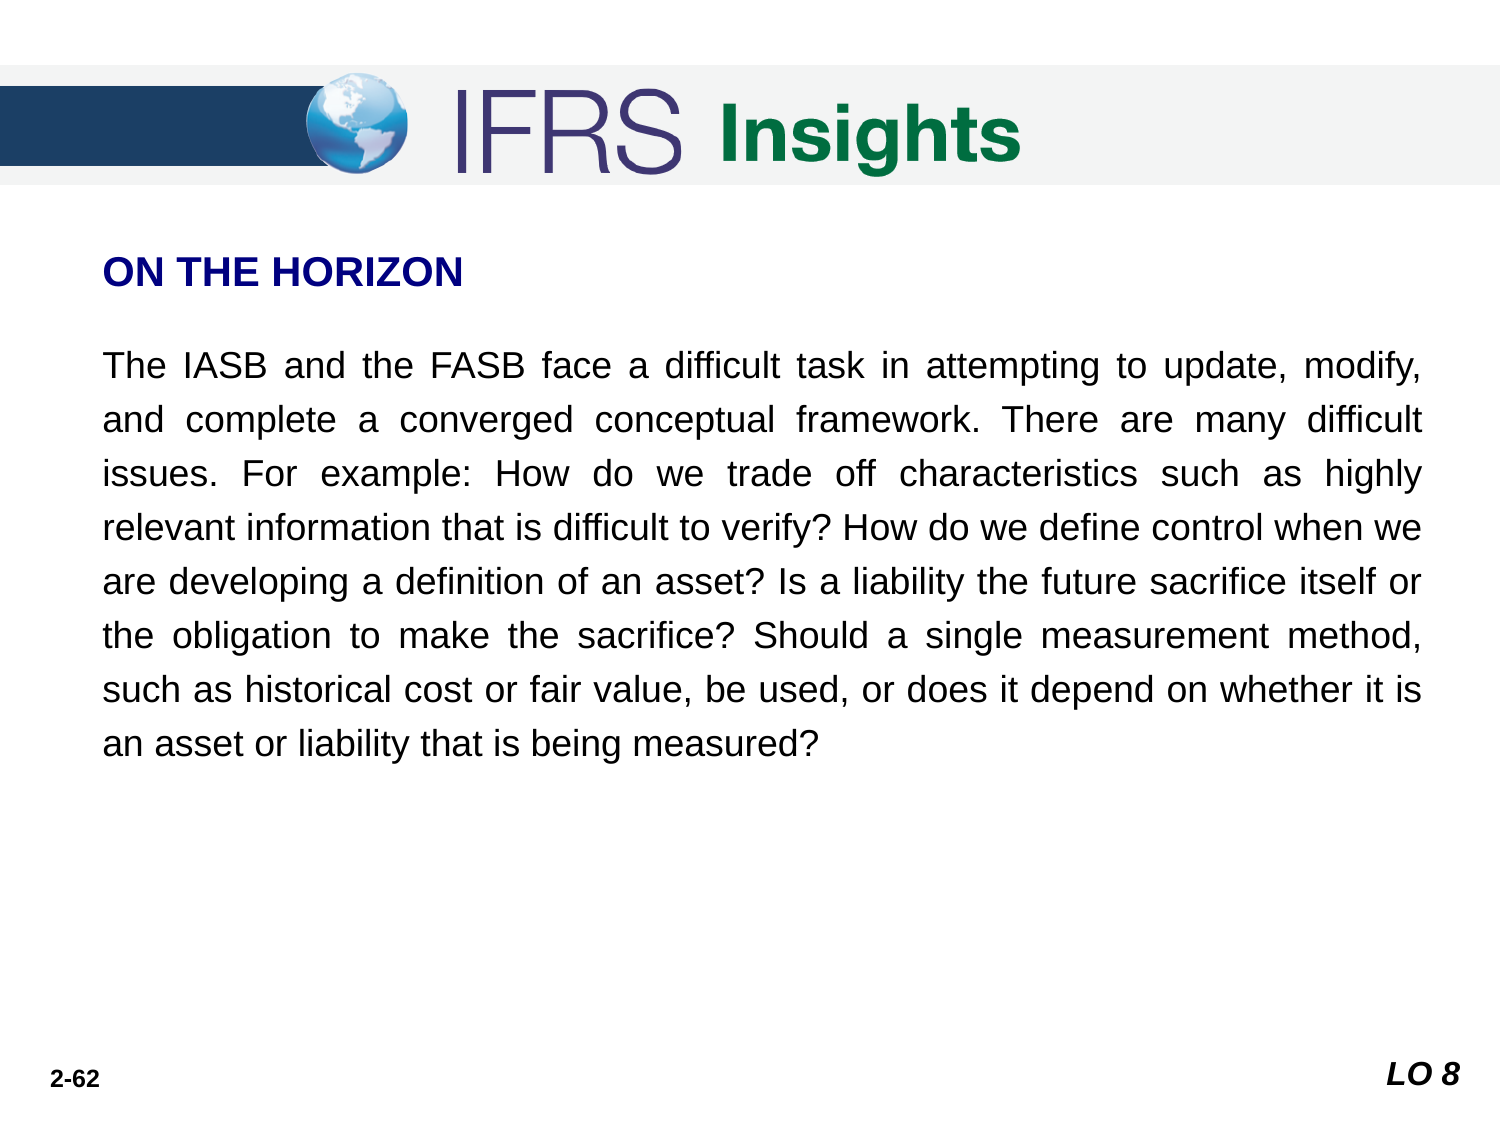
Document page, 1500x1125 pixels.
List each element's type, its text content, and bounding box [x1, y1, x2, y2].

text_box The IASB and the FASB face a difficult task in attempting to update, modify, and complete a converged conceptual framework. There are many difficult issues. For example: How do we trade off characteristics such as highly relevant information that is difficult to verify? How do we define control when we are developing a definition of an asset? Is a liability the future sacrifice itself or the obligation to make the sacrifice? Should a single measurement method, such as historical cost or fair value, be used, or does it depend on whether it is an asset or liability that is being measured? [87, 324, 1438, 772]
text_box LO 8 [1350, 1044, 1475, 1100]
picture [0, 64, 1500, 186]
text_box ON THE HORIZON [87, 237, 788, 303]
